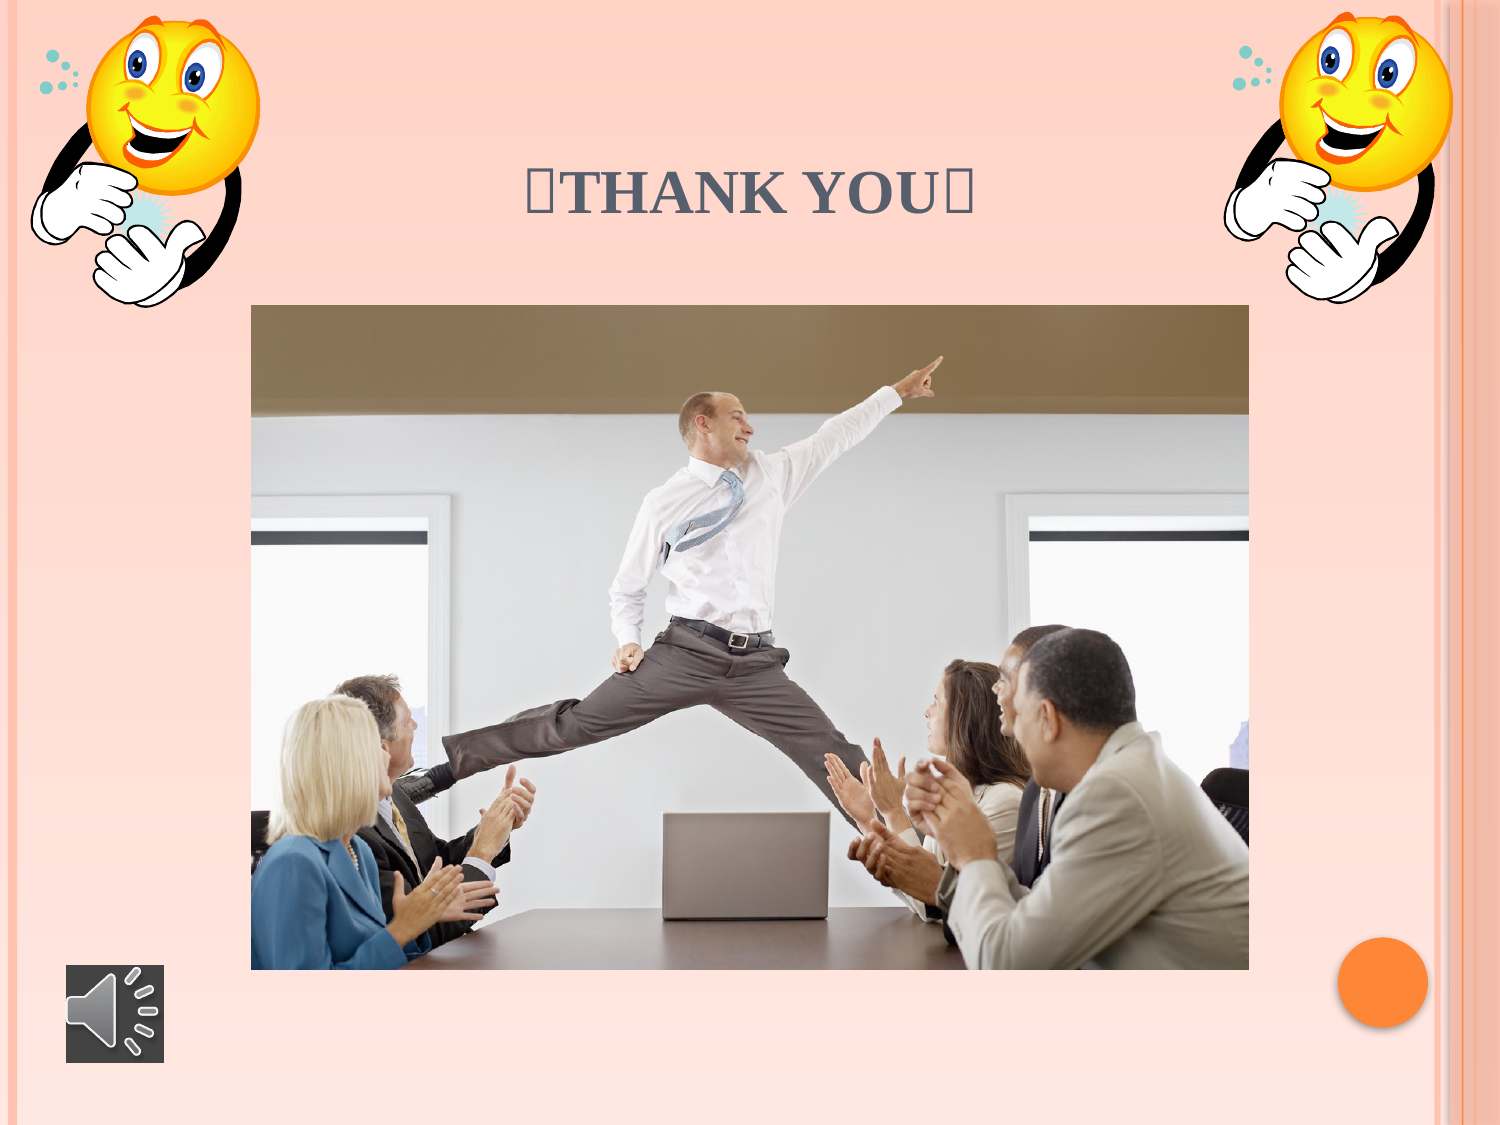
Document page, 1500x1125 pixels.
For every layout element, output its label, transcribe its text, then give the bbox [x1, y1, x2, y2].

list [250, 304, 1250, 971]
picture [64, 963, 166, 1065]
picture [1221, 10, 1455, 306]
picture [28, 14, 262, 310]
title Thank you [348, 82, 1152, 234]
